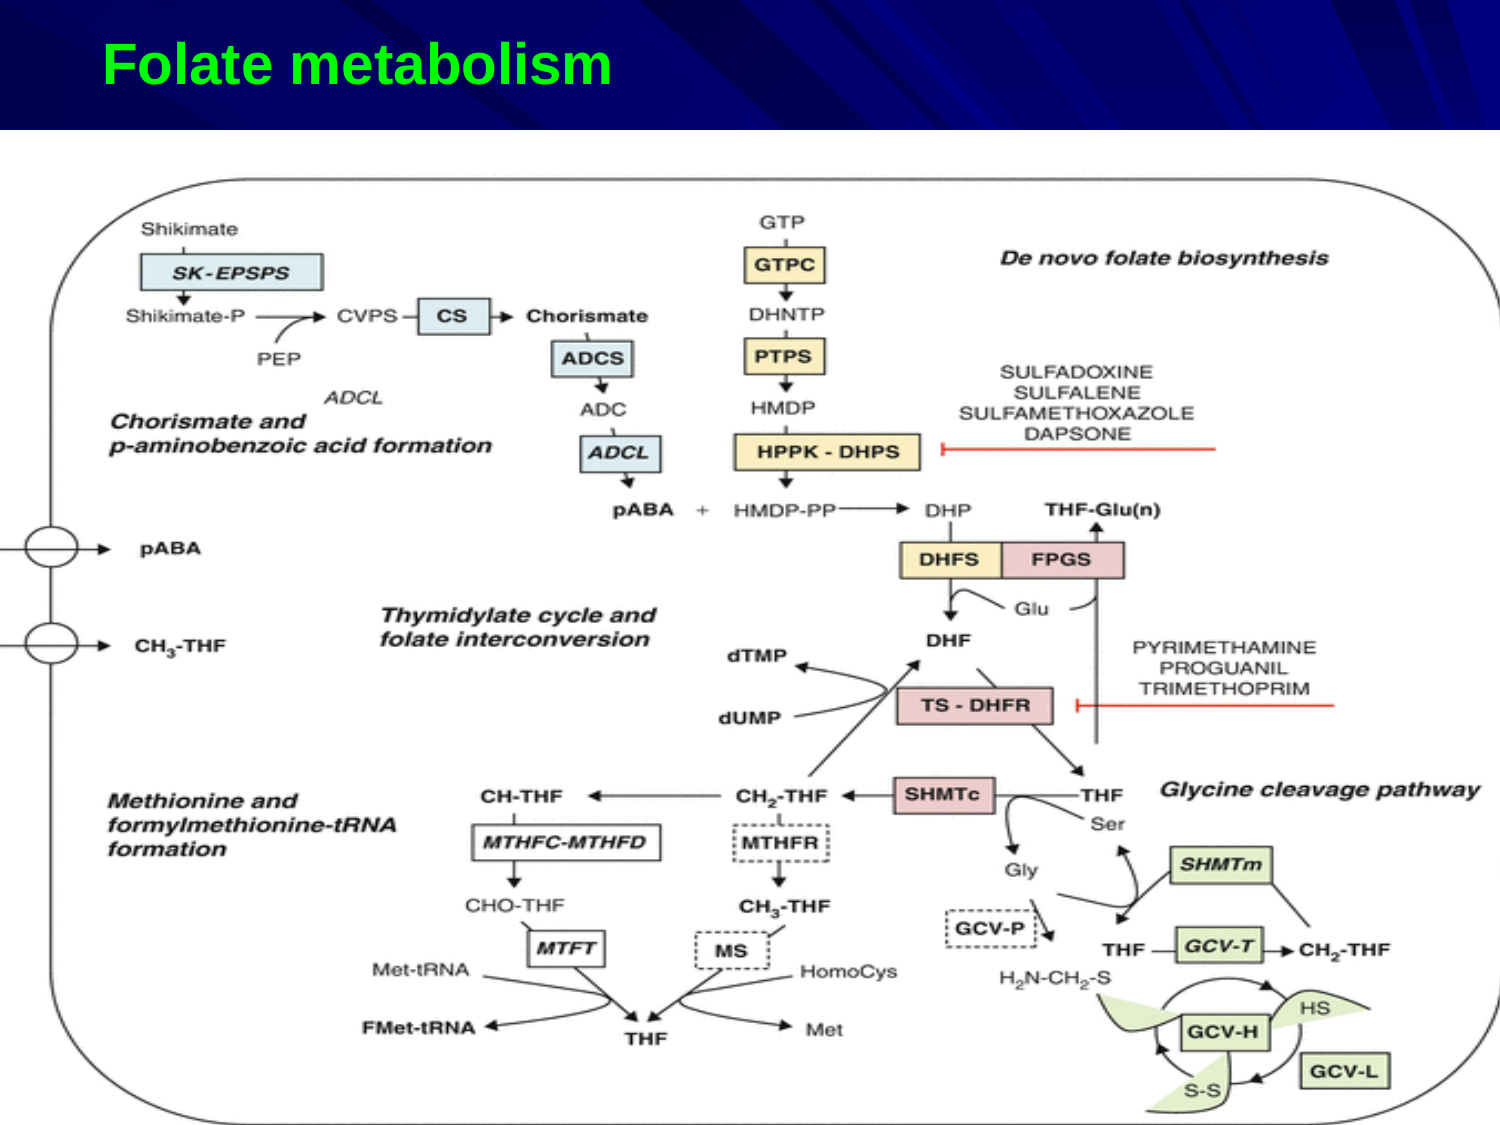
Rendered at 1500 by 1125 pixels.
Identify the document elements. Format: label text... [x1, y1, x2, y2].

text_box Folate metabolism [87, 50, 766, 130]
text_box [0, 130, 1500, 1125]
